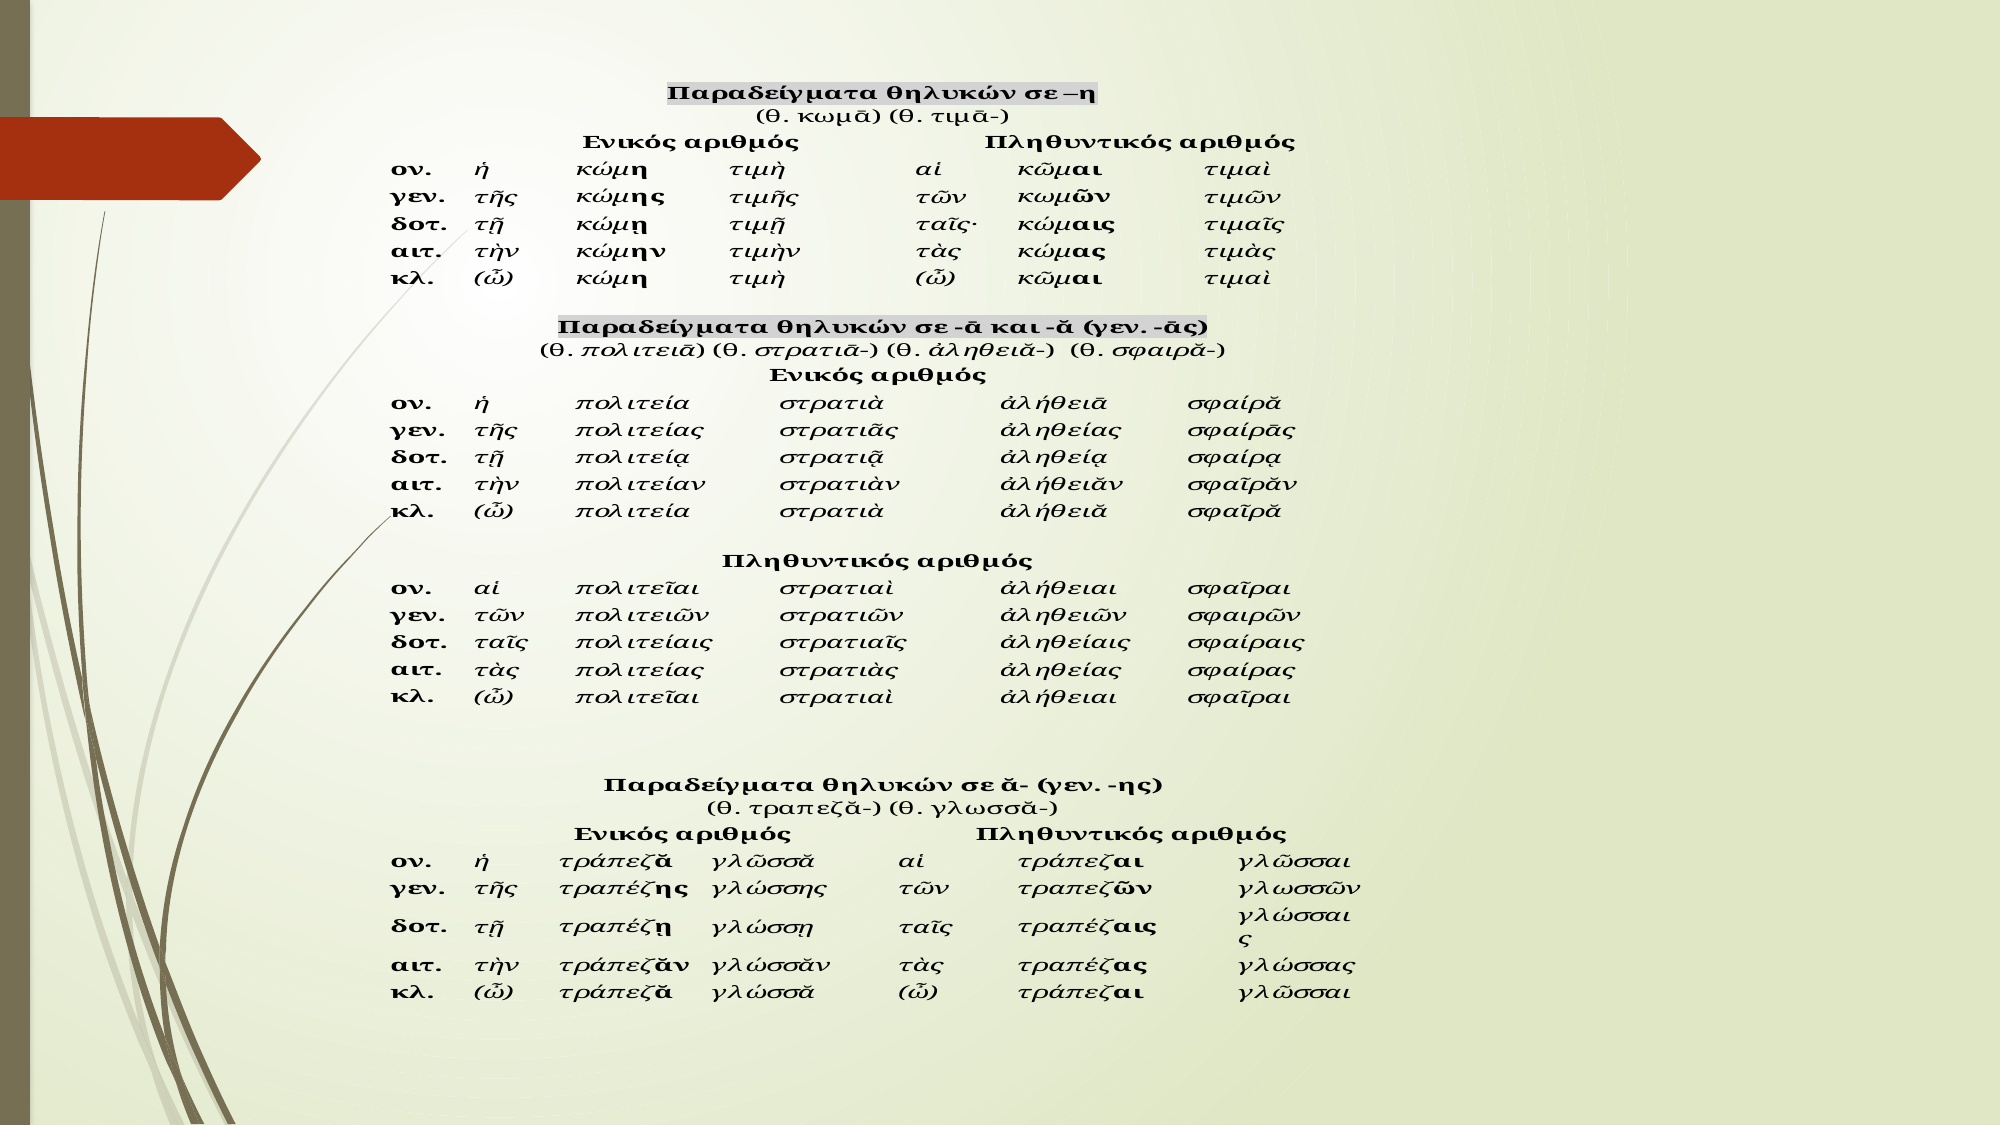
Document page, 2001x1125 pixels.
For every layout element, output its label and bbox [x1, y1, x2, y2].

list [384, 81, 1382, 1042]
